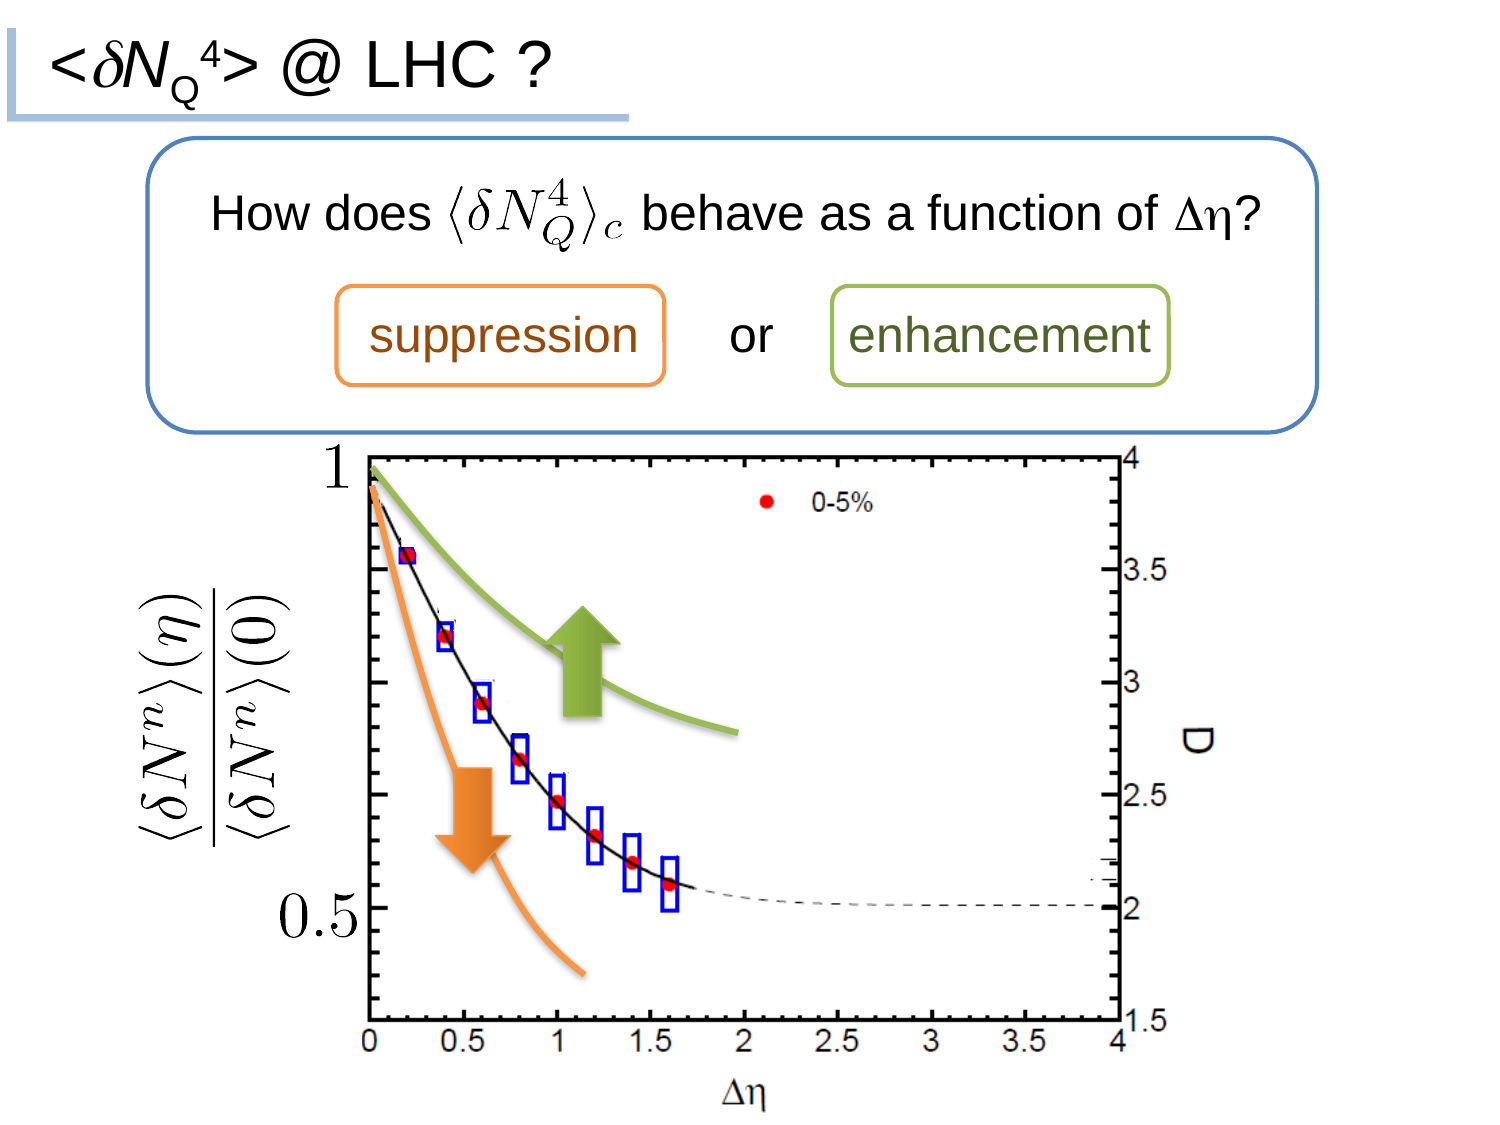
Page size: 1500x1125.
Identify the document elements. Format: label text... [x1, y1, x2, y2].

title <dNQ4> @ LHC ? [15, 17, 639, 115]
text_box suppression [354, 295, 654, 370]
text_box enhancement [834, 295, 1167, 370]
text_box or [714, 295, 790, 370]
text_box [145, 135, 1320, 435]
text_box How does behave as a function of Dh? [196, 172, 1287, 248]
picture [84, 431, 1223, 1118]
picture [450, 177, 622, 252]
text_box [829, 283, 1171, 388]
text_box [334, 283, 667, 388]
